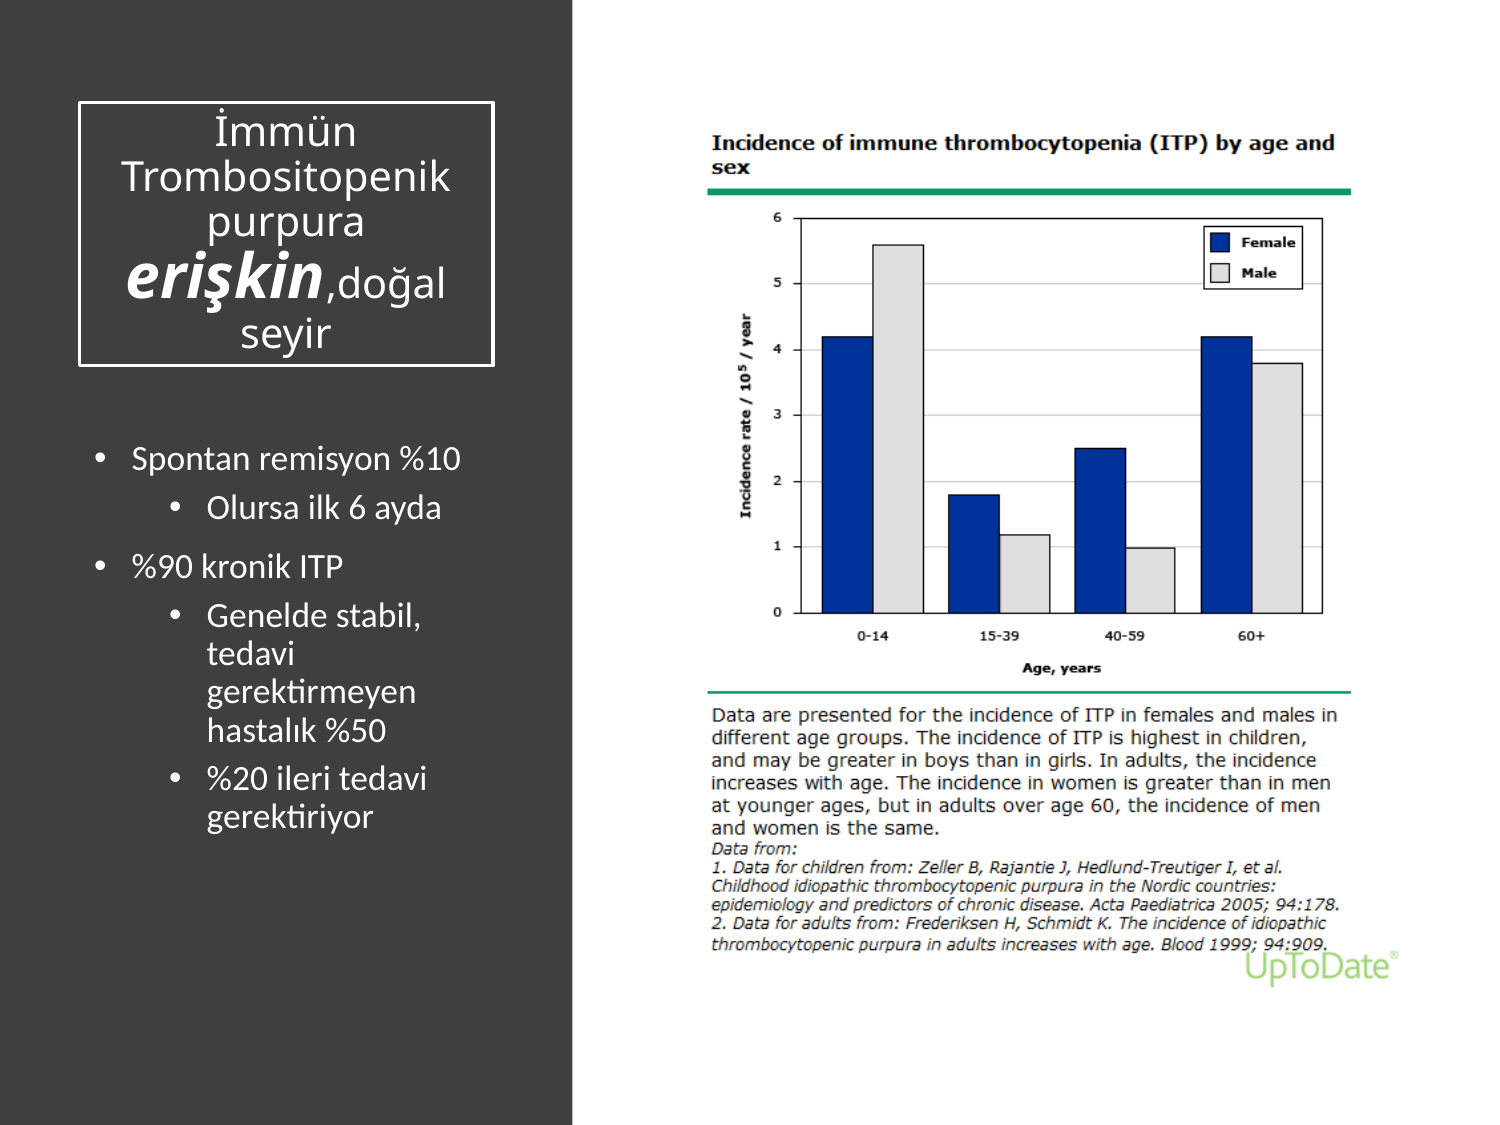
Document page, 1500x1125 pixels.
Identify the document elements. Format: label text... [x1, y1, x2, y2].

list Spontan remisyon %10 Olursa ilk 6 ayda %90 kronik ITP Genelde stabil, tedavi gerektirmeyen hastalık %50 %20 ileri tedavi gerektiriyor [79, 432, 493, 994]
picture [669, 105, 1404, 993]
text_box [0, 0, 573, 1125]
title İmmün Trombositopenik purpura erişkin,doğal seyir [79, 102, 493, 366]
